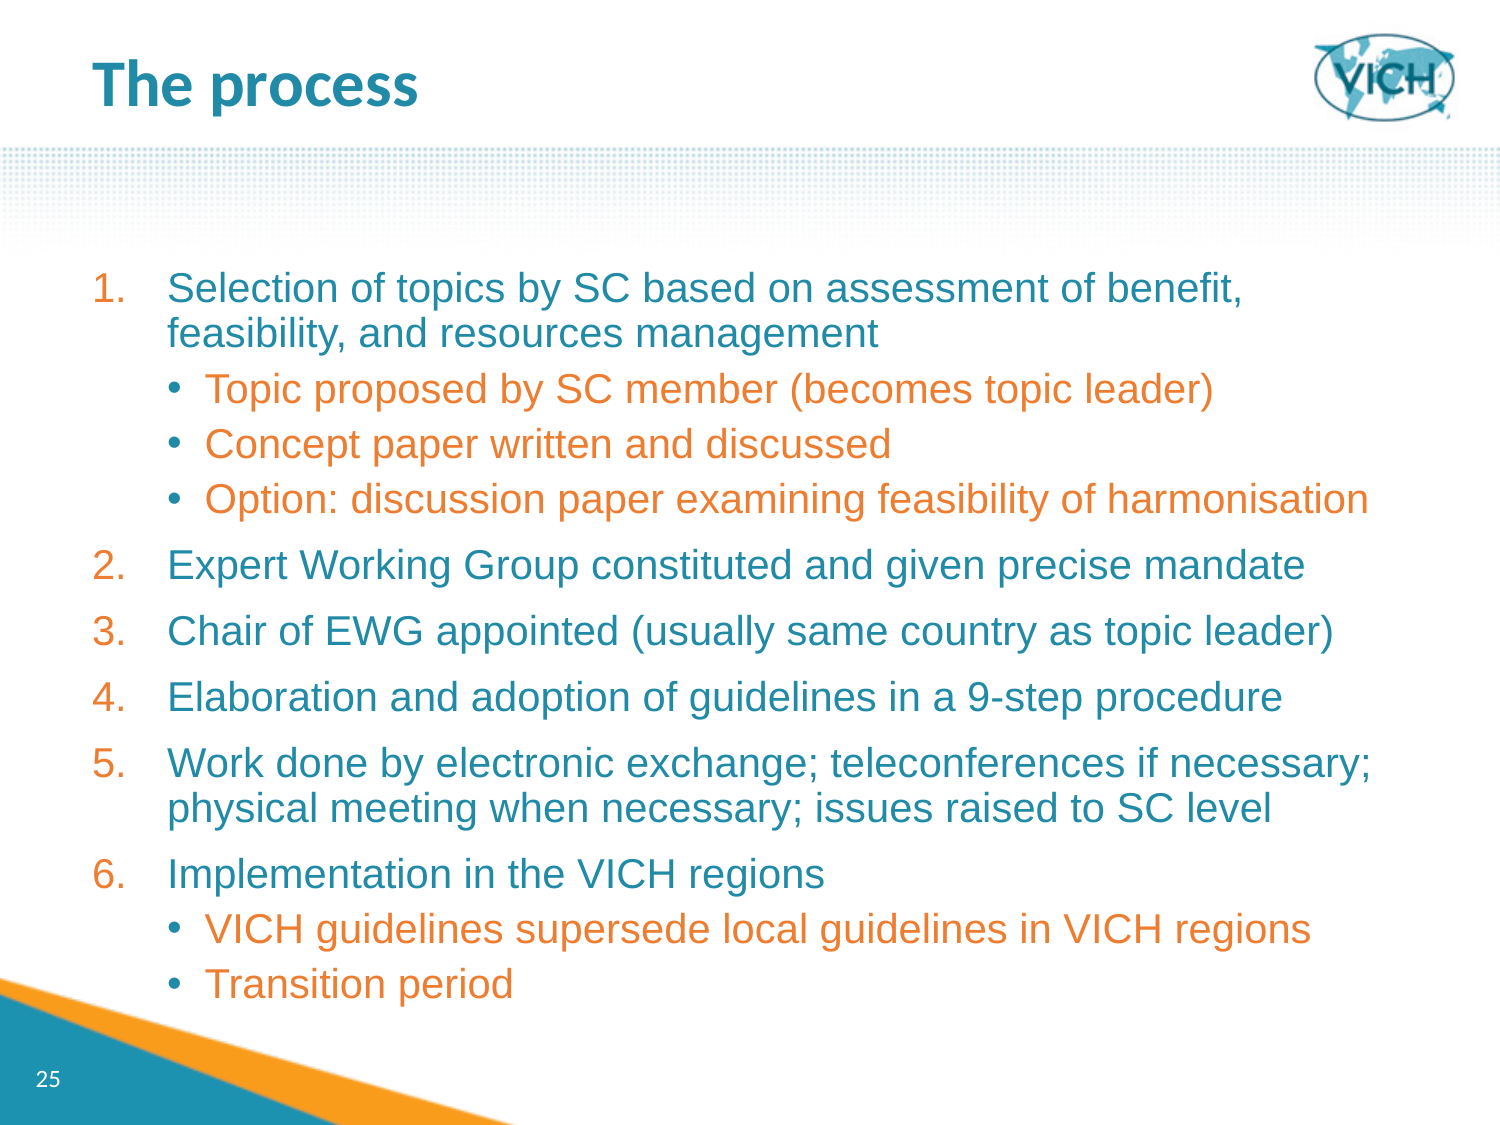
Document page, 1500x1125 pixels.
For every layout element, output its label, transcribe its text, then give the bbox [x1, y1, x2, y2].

list The process [77, 40, 1255, 129]
picture [0, 0, 1500, 272]
picture [0, 977, 523, 1125]
list Selection of topics by SC based on assessment of benefit, feasibility, and resources management Topic proposed by SC member (becomes topic leader) Concept paper written and discussed Option: discussion paper examining feasibility of harmonisation Expert Working Group constituted and given precise mandate Chair of EWG appointed (usually same country as topic leader) Elaboration and adoption of guidelines in a 9-step procedure Work done by electronic exchange; teleconferences if necessary; physical meeting when necessary; issues raised to SC level Implementation in the VICH regions VICH guidelines supersede local guidelines in VICH regions Transition period [77, 259, 1449, 1013]
